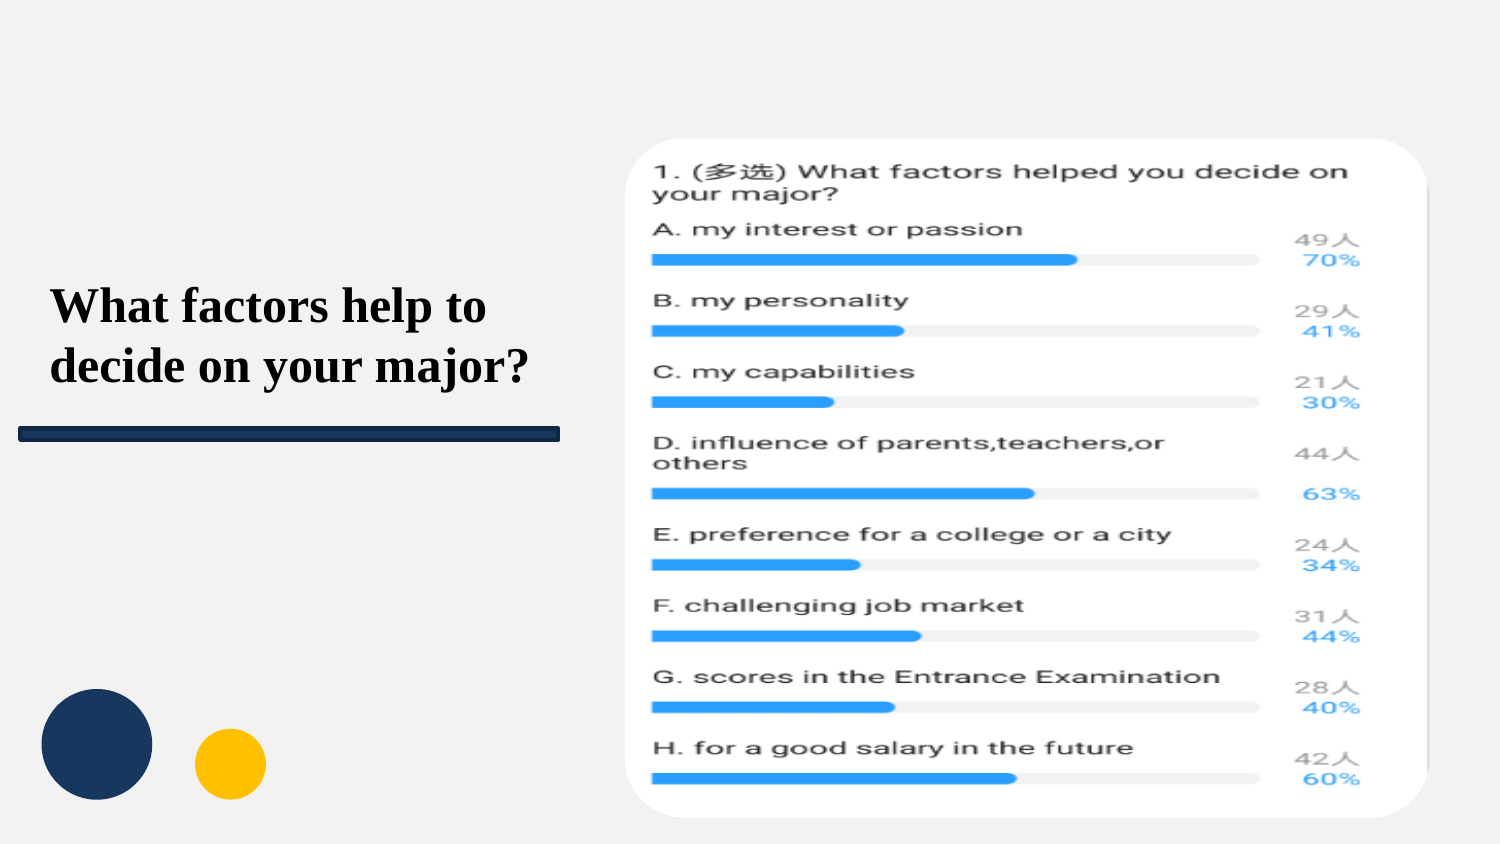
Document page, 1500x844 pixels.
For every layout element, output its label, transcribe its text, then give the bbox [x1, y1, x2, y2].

text_box What factors help to decide on your major? [34, 264, 582, 530]
picture [624, 138, 1430, 818]
text_box [39, 686, 155, 802]
text_box [18, 426, 560, 442]
text_box [192, 726, 269, 802]
